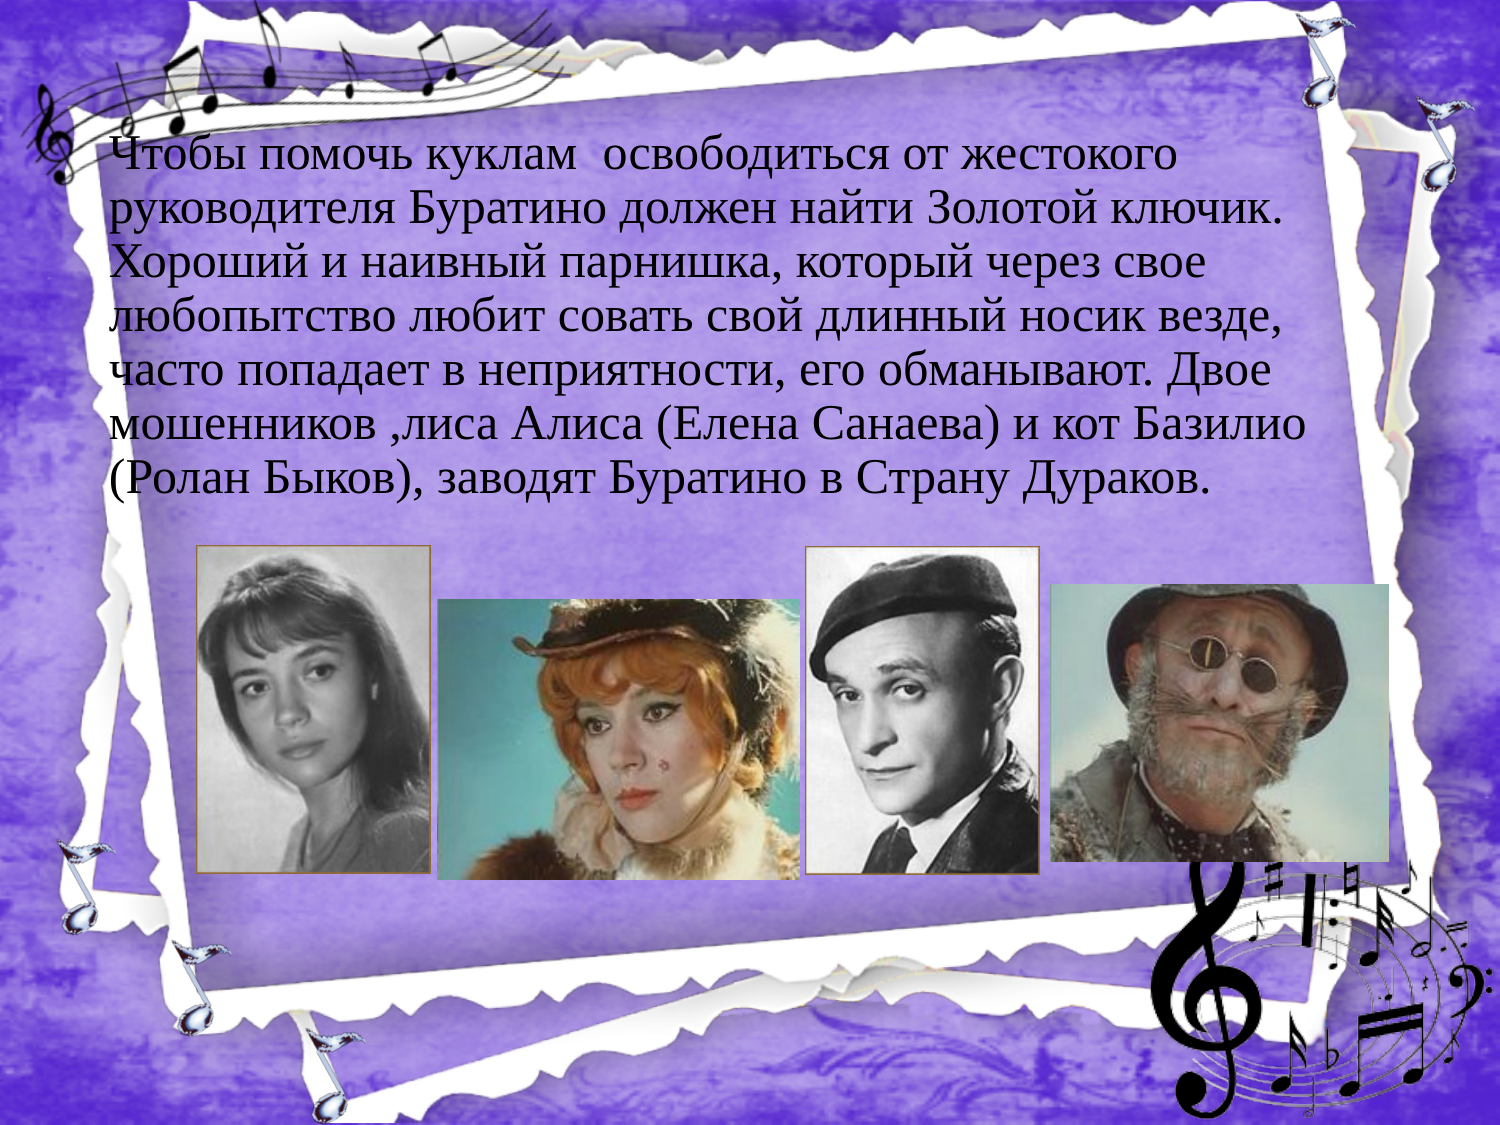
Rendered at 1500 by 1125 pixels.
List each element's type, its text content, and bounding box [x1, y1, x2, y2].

picture [0, 0, 1500, 1125]
title Чтобы помочь куклам освободиться от жестокого руководителя Буратино должен найти Золотой ключик. Хороший и наивный парнишка, который через свое любопытство любит совать свой длинный носик везде, часто попадает в неприятности, его обманывают. Двое мошенников ,лиса Алиса (Елена Санаева) и кот Базилио (Ролан Быков), заводят Буратино в Страну Дураков. [94, 68, 1388, 562]
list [196, 545, 432, 875]
